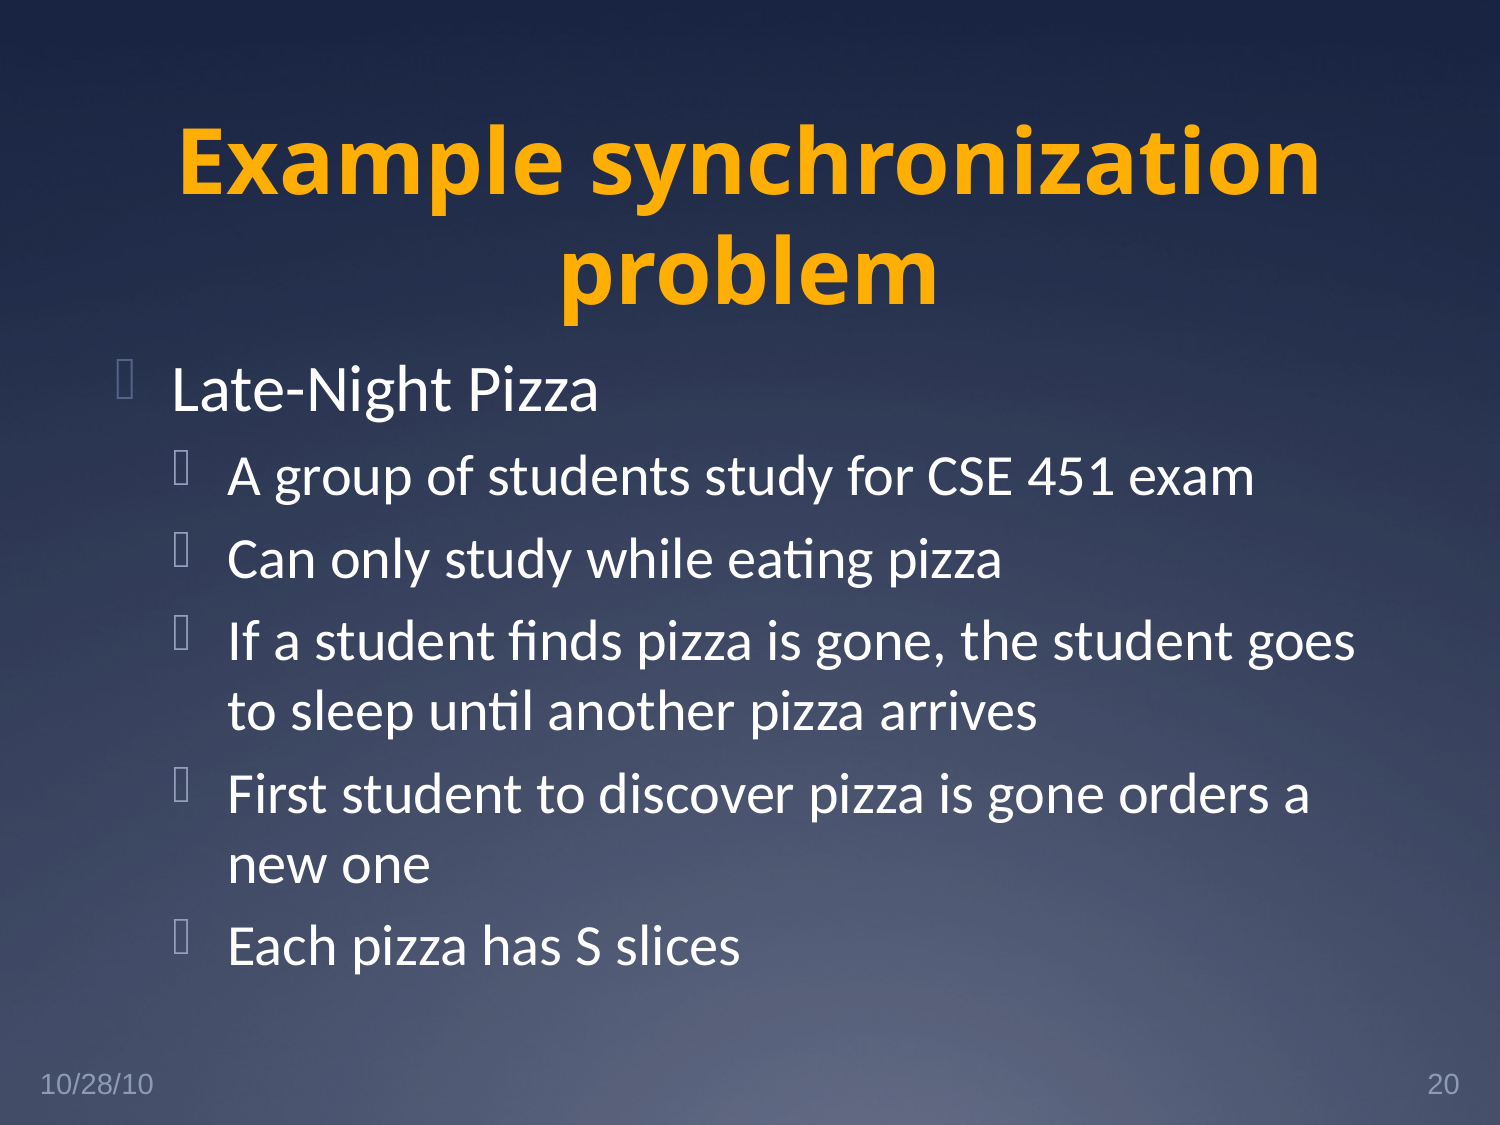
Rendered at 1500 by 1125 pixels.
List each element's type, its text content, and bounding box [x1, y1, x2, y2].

title Example synchronization problem [37, 95, 1463, 225]
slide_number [24, 1052, 288, 1113]
slide_number 20 [1374, 1052, 1475, 1113]
list Late-Night Pizza A group of students study for CSE 451 exam Can only study while eating pizza If a student finds pizza is gone, the student goes to sleep until another pizza arrives First student to discover pizza is gone orders a new one Each pizza has S slices [99, 337, 1400, 1005]
